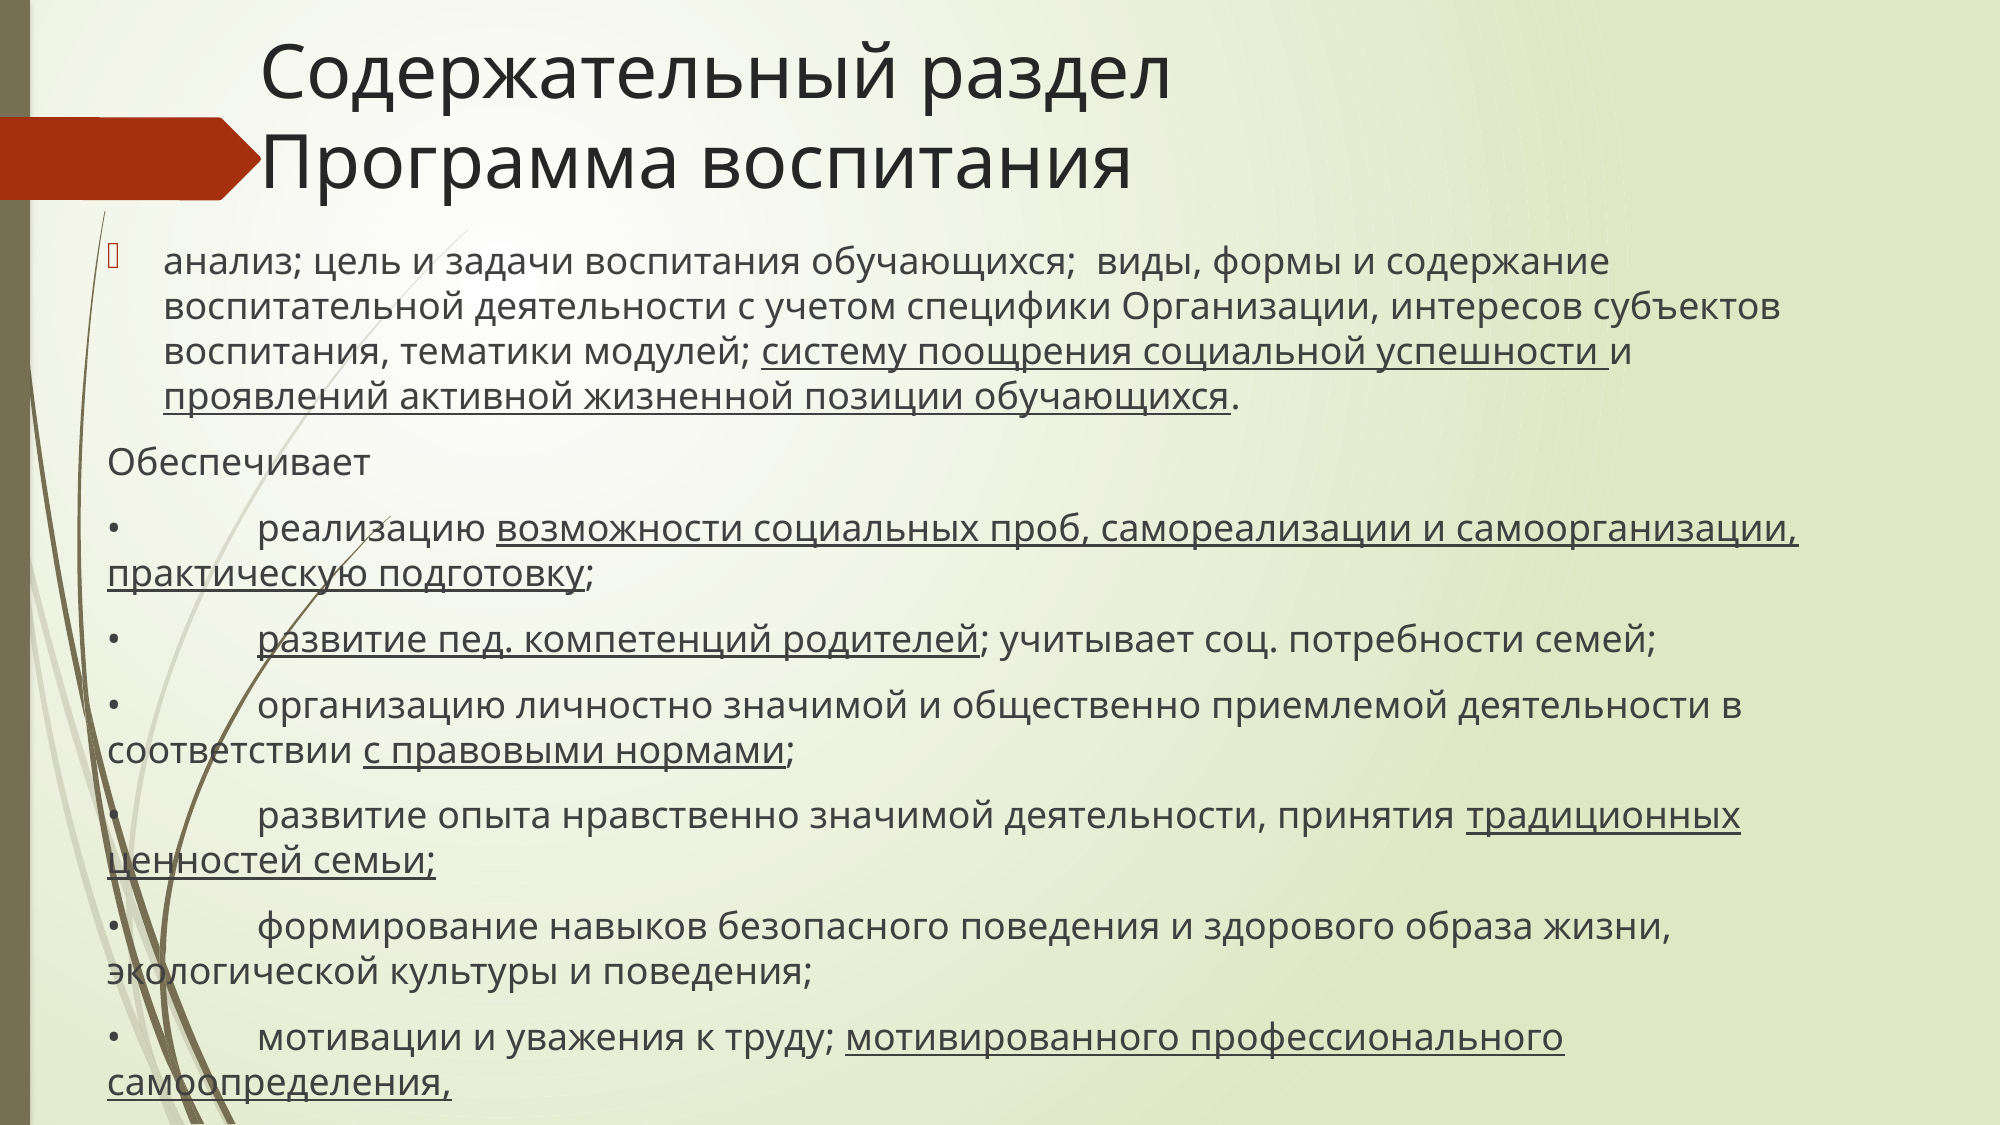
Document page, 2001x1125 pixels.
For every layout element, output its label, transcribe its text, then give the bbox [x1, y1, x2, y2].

list анализ; цель и задачи воспитания обучающихся; виды, формы и содержание воспитательной деятельности с учетом специфики Организации, интересов субъектов воспитания, тематики модулей; систему поощрения социальной успешности и проявлений активной жизненной позиции обучающихся. Обеспечивает • реализацию возможности социальных проб, самореализации и самоорганизации, практическую подготовку; • развитие пед. компетенций родителей; учитывает соц. потребности семей; • организацию личностно значимой и общественно приемлемой деятельности в соответствии с правовыми нормами; • развитие опыта нравственно значимой деятельности, принятия традиционных ценностей семьи; • формирование навыков безопасного поведения и здорового образа жизни, экологической культуры и поведения; • мотивации и уважения к труду; мотивированного профессионального самоопределения, [91, 229, 1885, 1125]
title Содержательный раздел Программа воспитания [244, 16, 1706, 227]
